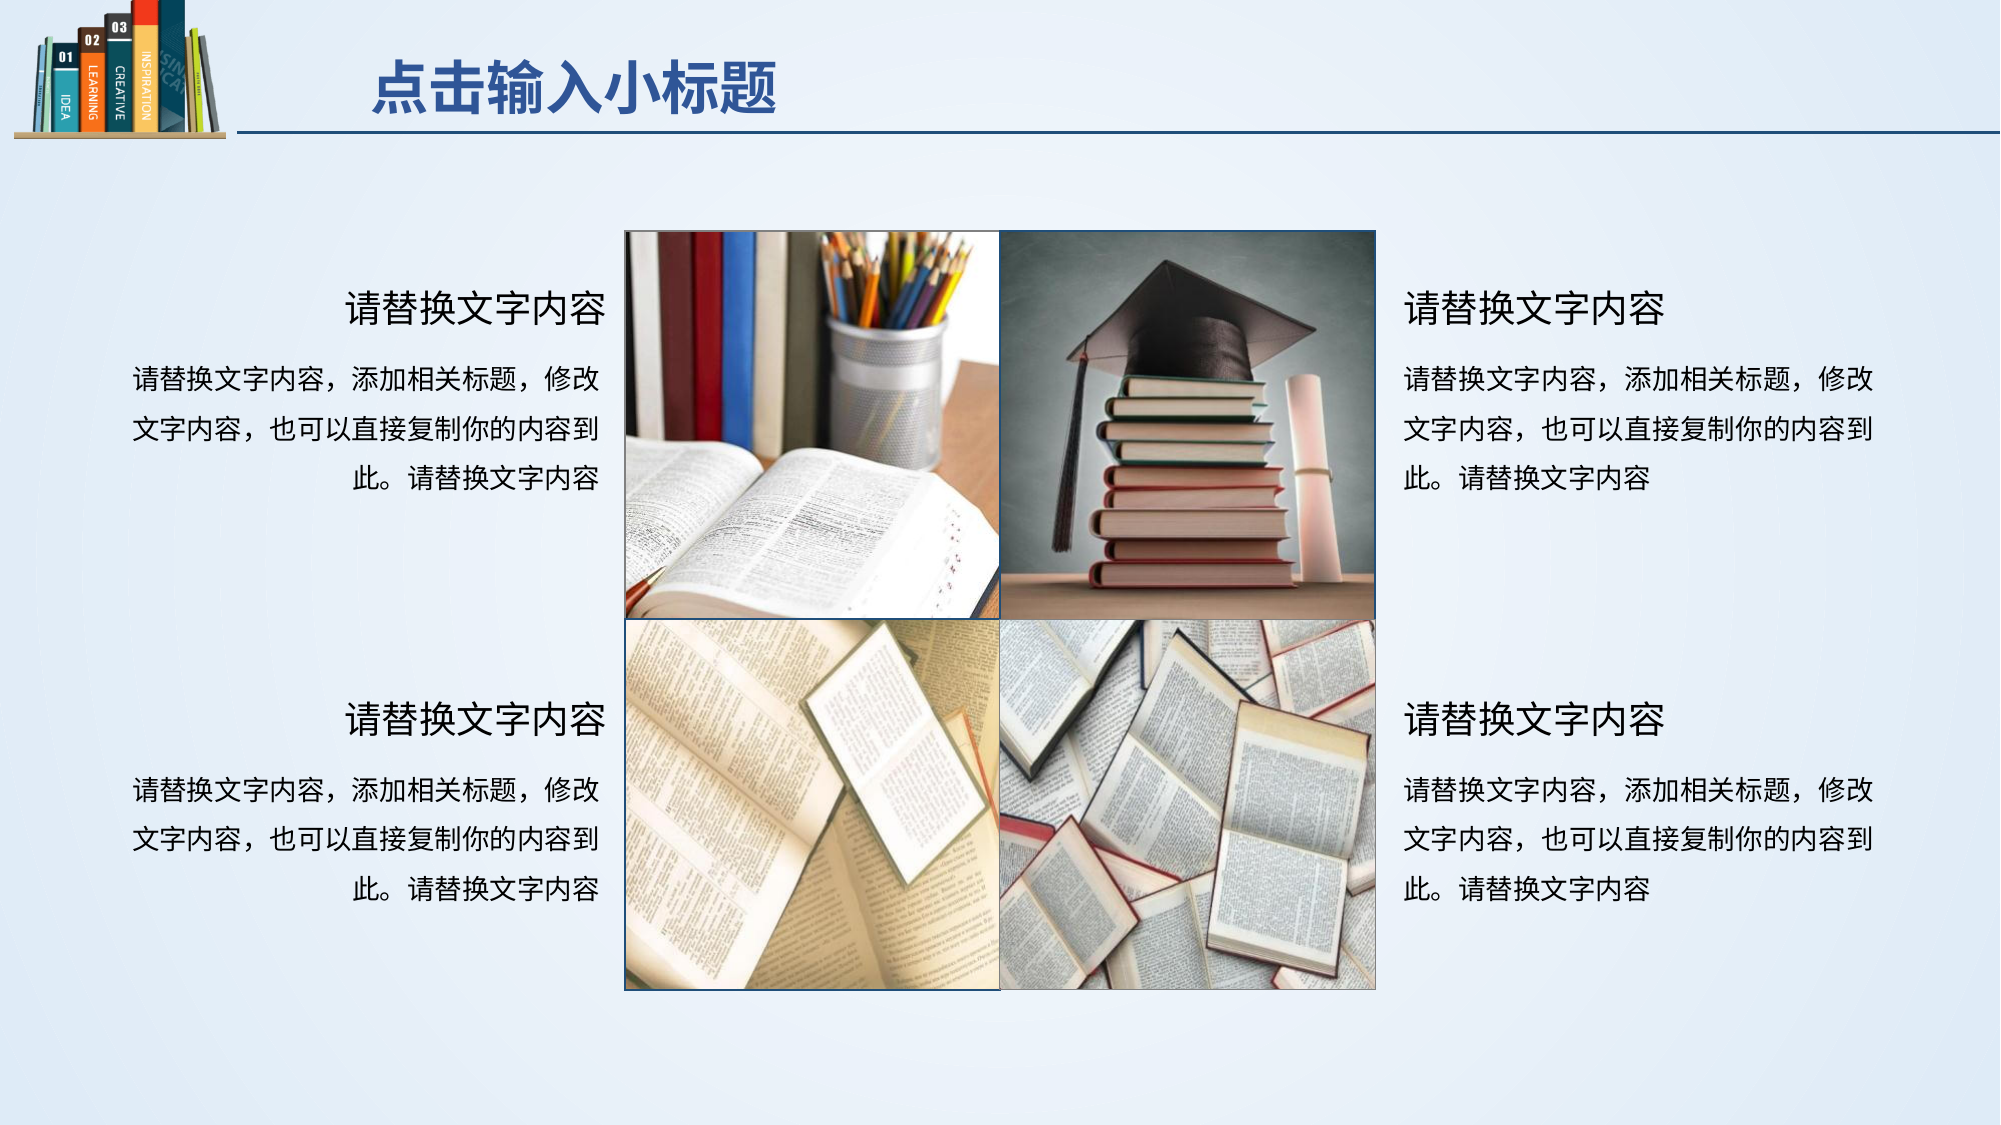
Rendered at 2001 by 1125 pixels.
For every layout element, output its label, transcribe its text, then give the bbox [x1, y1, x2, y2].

text_box [999, 619, 1376, 990]
text_box 请替换文字内容 [1403, 695, 1672, 741]
text_box 请替换文字内容，添加相关标题，修改文字内容，也可以直接复制你的内容到此。请替换文字内容 [1403, 345, 1874, 495]
text_box 请替换文字内容 [344, 695, 614, 741]
text_box 请替换文字内容 [1403, 284, 1672, 330]
text_box [624, 230, 999, 618]
picture [14, 0, 226, 139]
text_box [999, 230, 1376, 619]
text_box 点击输入小标题 [355, 43, 812, 129]
text_box 请替换文字内容，添加相关标题，修改文字内容，也可以直接复制你的内容到此。请替换文字内容 [129, 345, 600, 495]
text_box 请替换文字内容，添加相关标题，修改文字内容，也可以直接复制你的内容到此。请替换文字内容 [1403, 756, 1874, 906]
picture [169, 59, 175, 67]
text_box [624, 618, 1001, 991]
text_box 请替换文字内容，添加相关标题，修改文字内容，也可以直接复制你的内容到此。请替换文字内容 [129, 756, 600, 906]
text_box 请替换文字内容 [344, 284, 614, 330]
